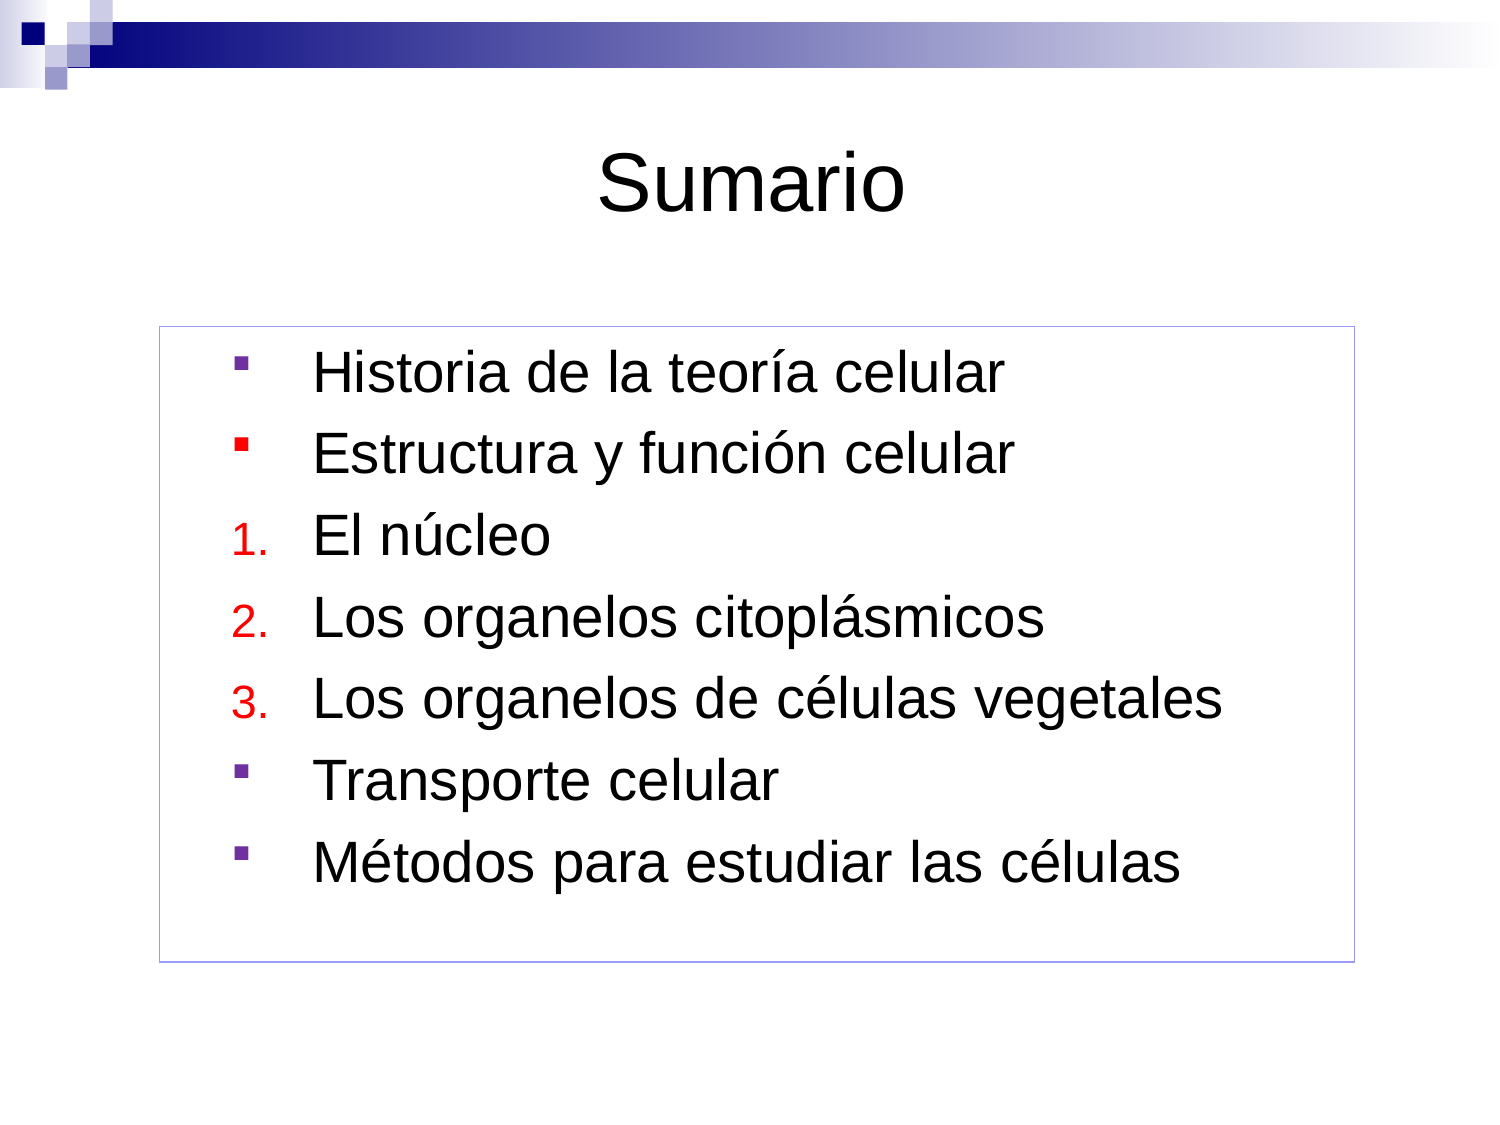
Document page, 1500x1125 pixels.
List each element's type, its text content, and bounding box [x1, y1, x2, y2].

title Sumario [76, 125, 1428, 232]
list Historia de la teoría celular Estructura y función celular El núcleo Los organelos citoplásmicos Los organelos de células vegetales Transporte celular Métodos para estudiar las células [159, 326, 1355, 963]
